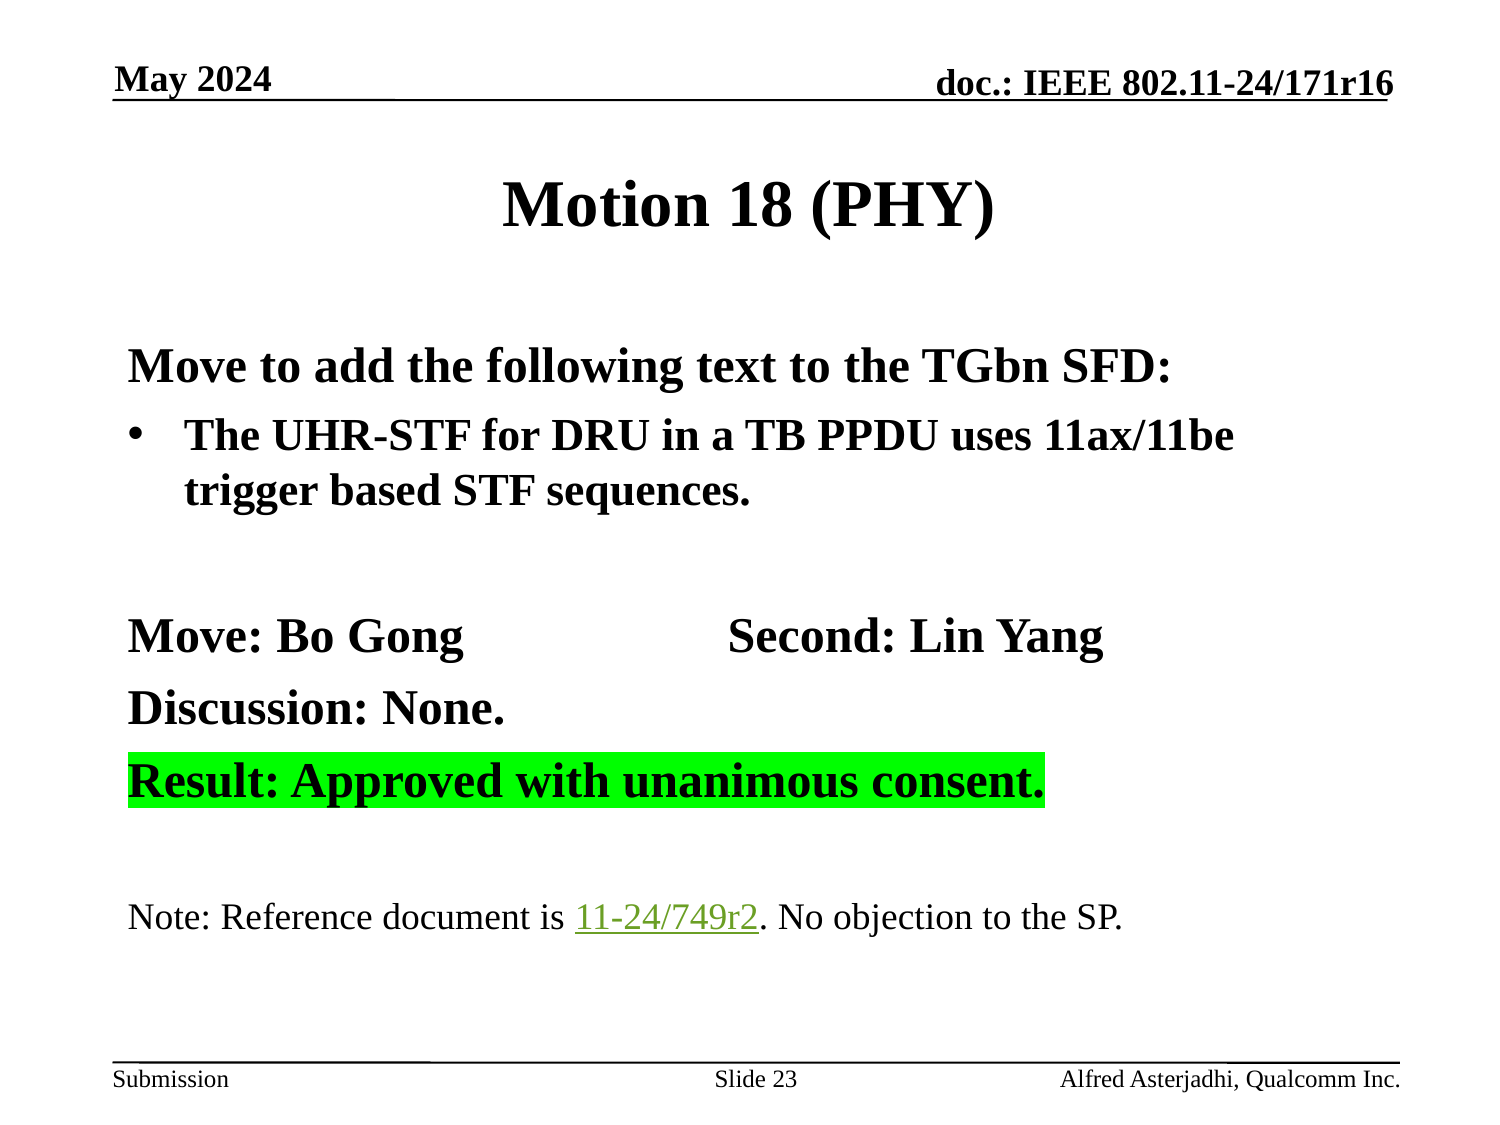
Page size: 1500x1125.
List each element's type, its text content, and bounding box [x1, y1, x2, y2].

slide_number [114, 54, 423, 100]
title Motion 18 (PHY) [112, 112, 1388, 288]
footer Alfred Asterjadhi, Qualcomm Inc. [878, 1061, 1402, 1093]
slide_number Slide 23 [712, 1061, 800, 1123]
list Move to add the following text to the TGbn SFD: The UHR-STF for DRU in a TB PPDU uses 11ax/11be trigger based STF sequences. Move: Bo Gong Second: Lin Yang Discussion: None. Result: Approved with unanimous consent. Note: Reference document is 11-24/749r2. No objection to the SP. [112, 324, 1388, 1000]
